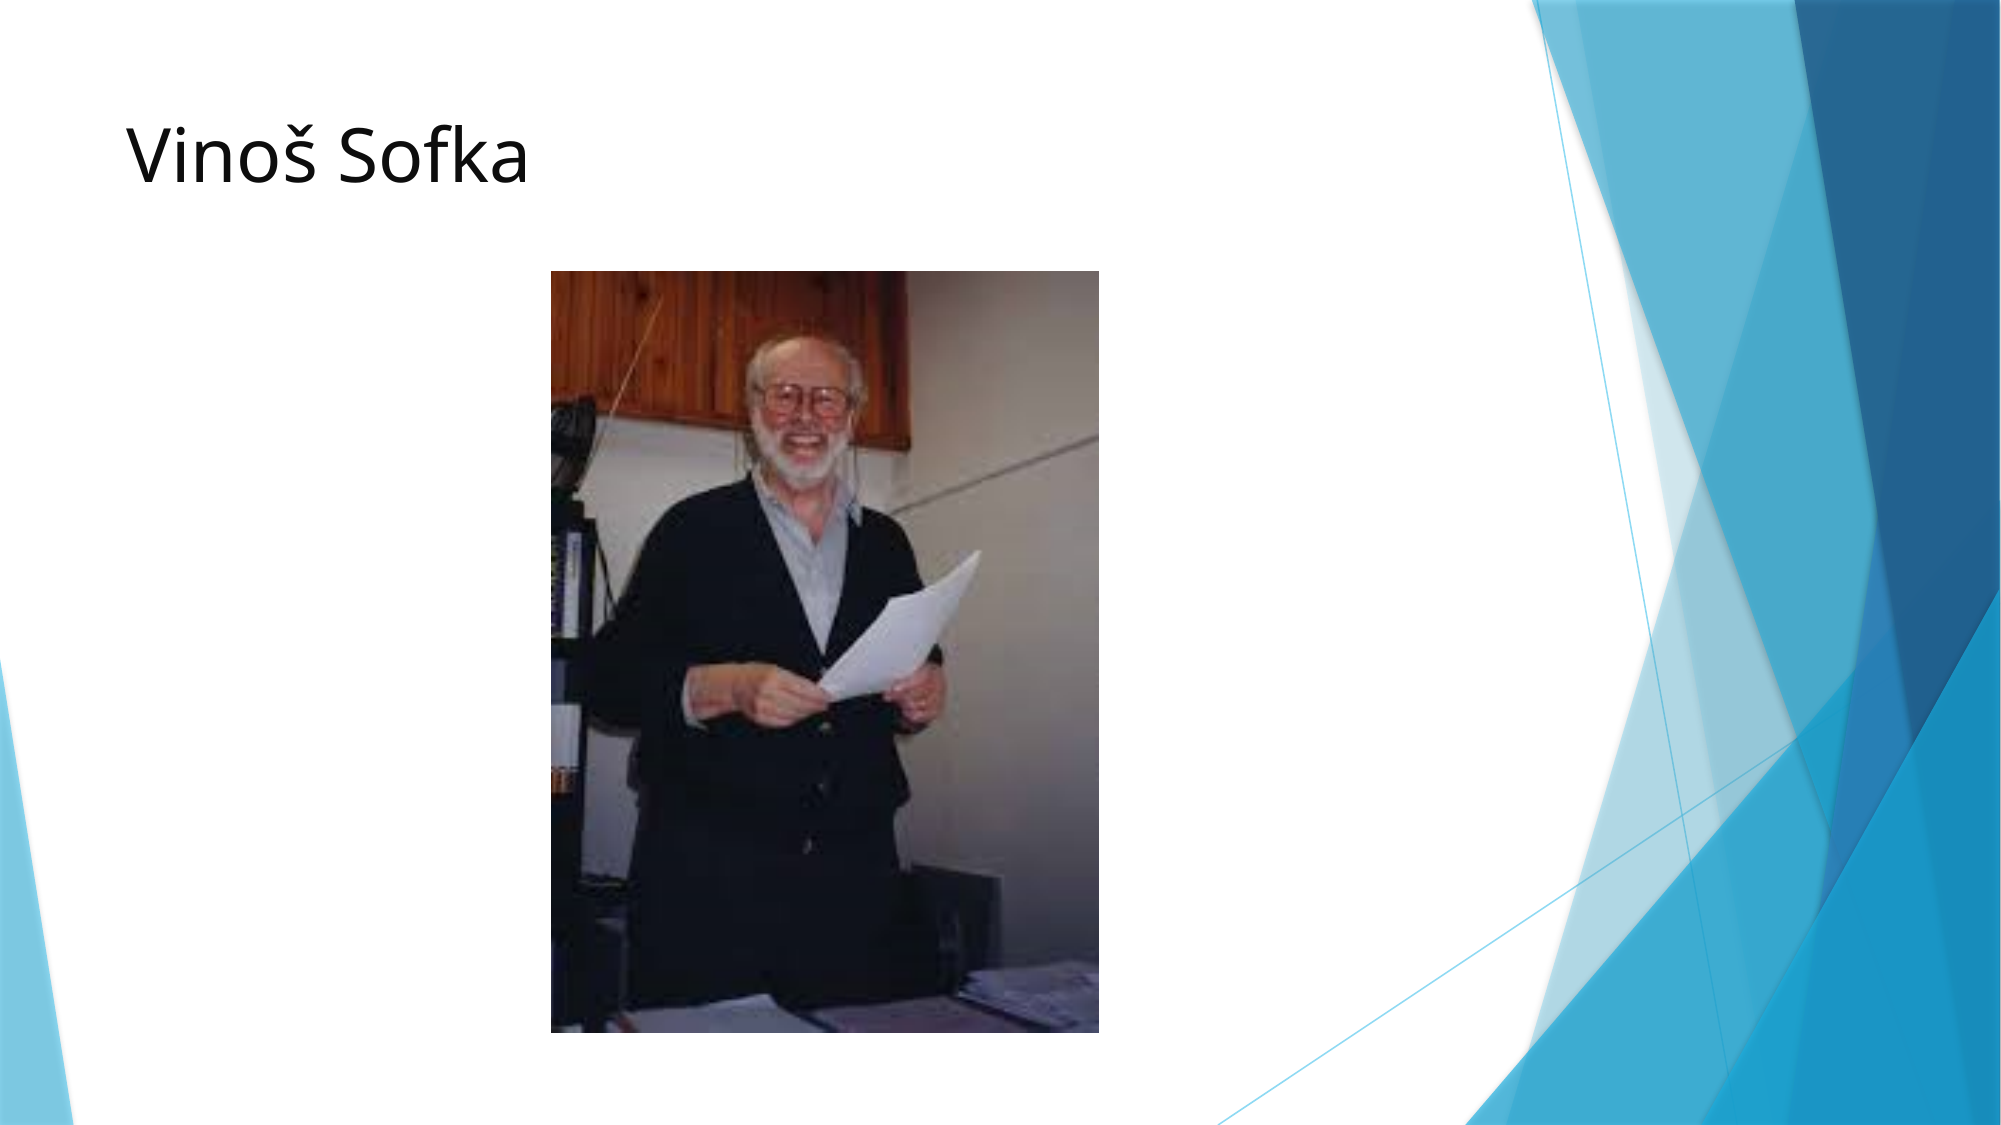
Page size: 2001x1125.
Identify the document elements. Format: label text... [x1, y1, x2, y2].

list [550, 270, 1099, 1033]
title Vinoš Sofka [111, 99, 1522, 317]
